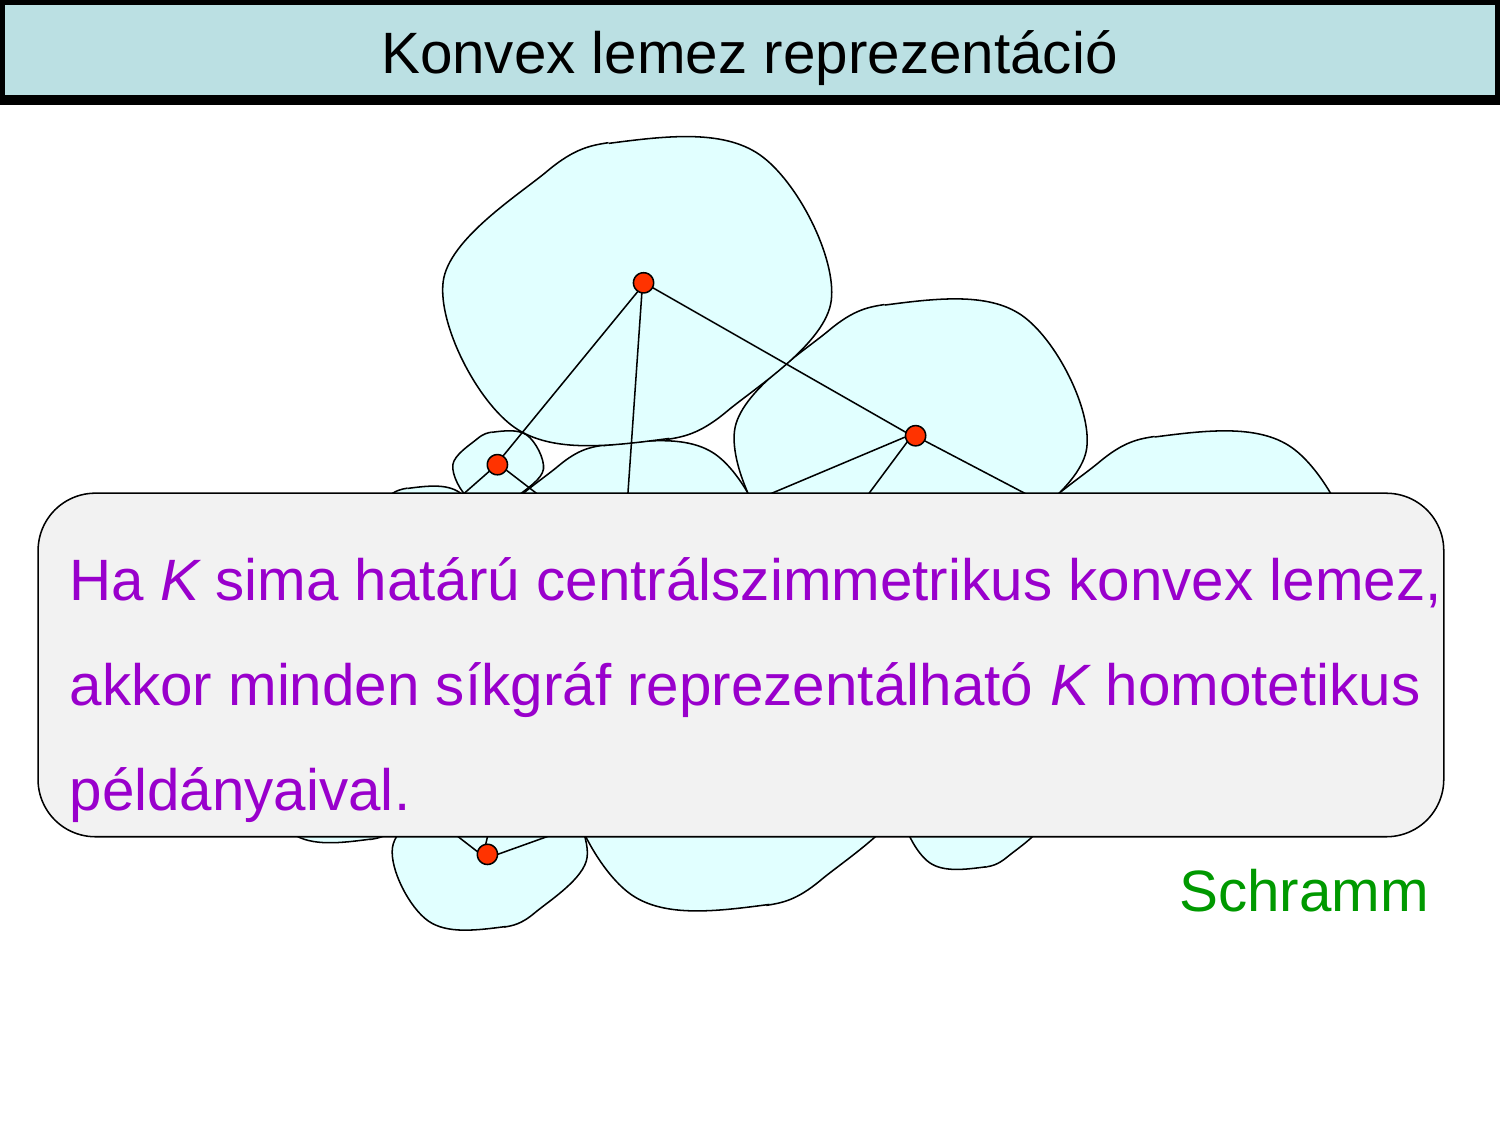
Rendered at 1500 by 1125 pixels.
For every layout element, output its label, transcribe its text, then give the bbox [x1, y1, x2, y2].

text_box Schramm [1365, 846, 1445, 931]
text_box Konvex lemez reprezentáció [0, 0, 1500, 100]
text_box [149, 128, 1362, 935]
text_box Ha K sima határú centrálszimmetrikus konvex lemez, akkor minden síkgráf reprezentálható K homotetikus példányaival. [38, 493, 144, 837]
text_box Ha K sima határú centrálszimmetrikus konvex lemez, akkor minden síkgráf reprezentálható K homotetikus példányaival. [1365, 493, 1444, 837]
